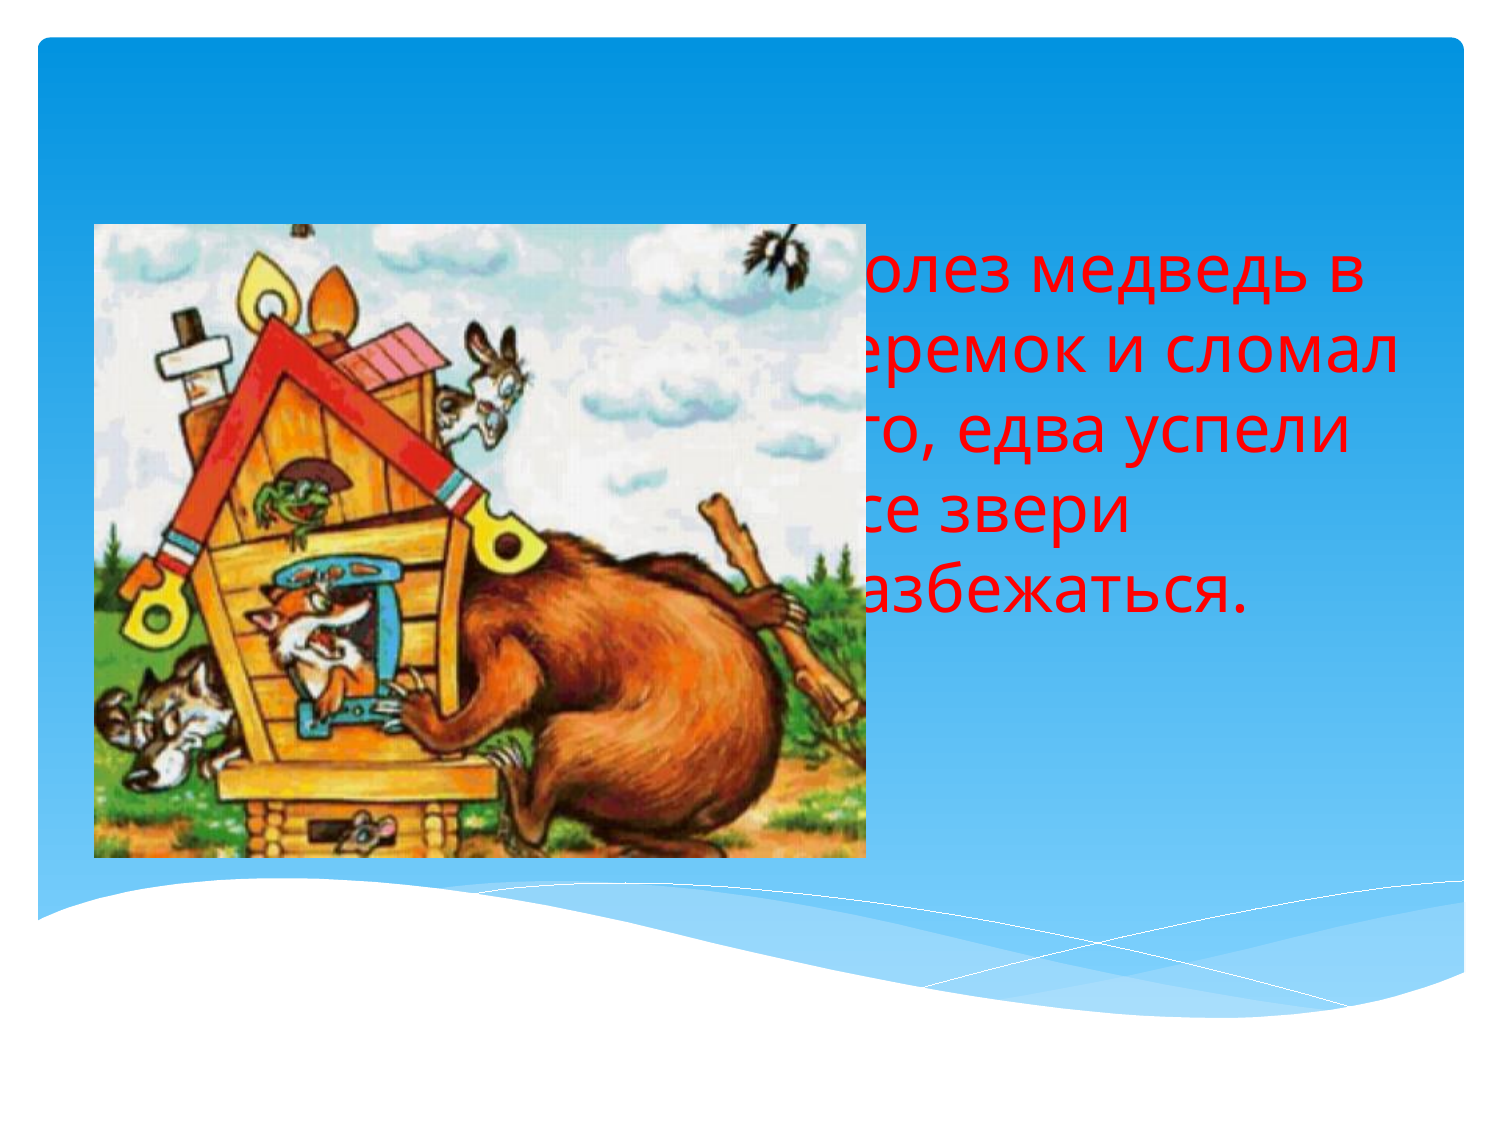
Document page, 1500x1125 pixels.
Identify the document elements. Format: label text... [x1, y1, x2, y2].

picture [93, 224, 866, 858]
title Полез медведь в теремок и сломал его, едва успели все звери разбежаться. [799, 55, 1447, 634]
